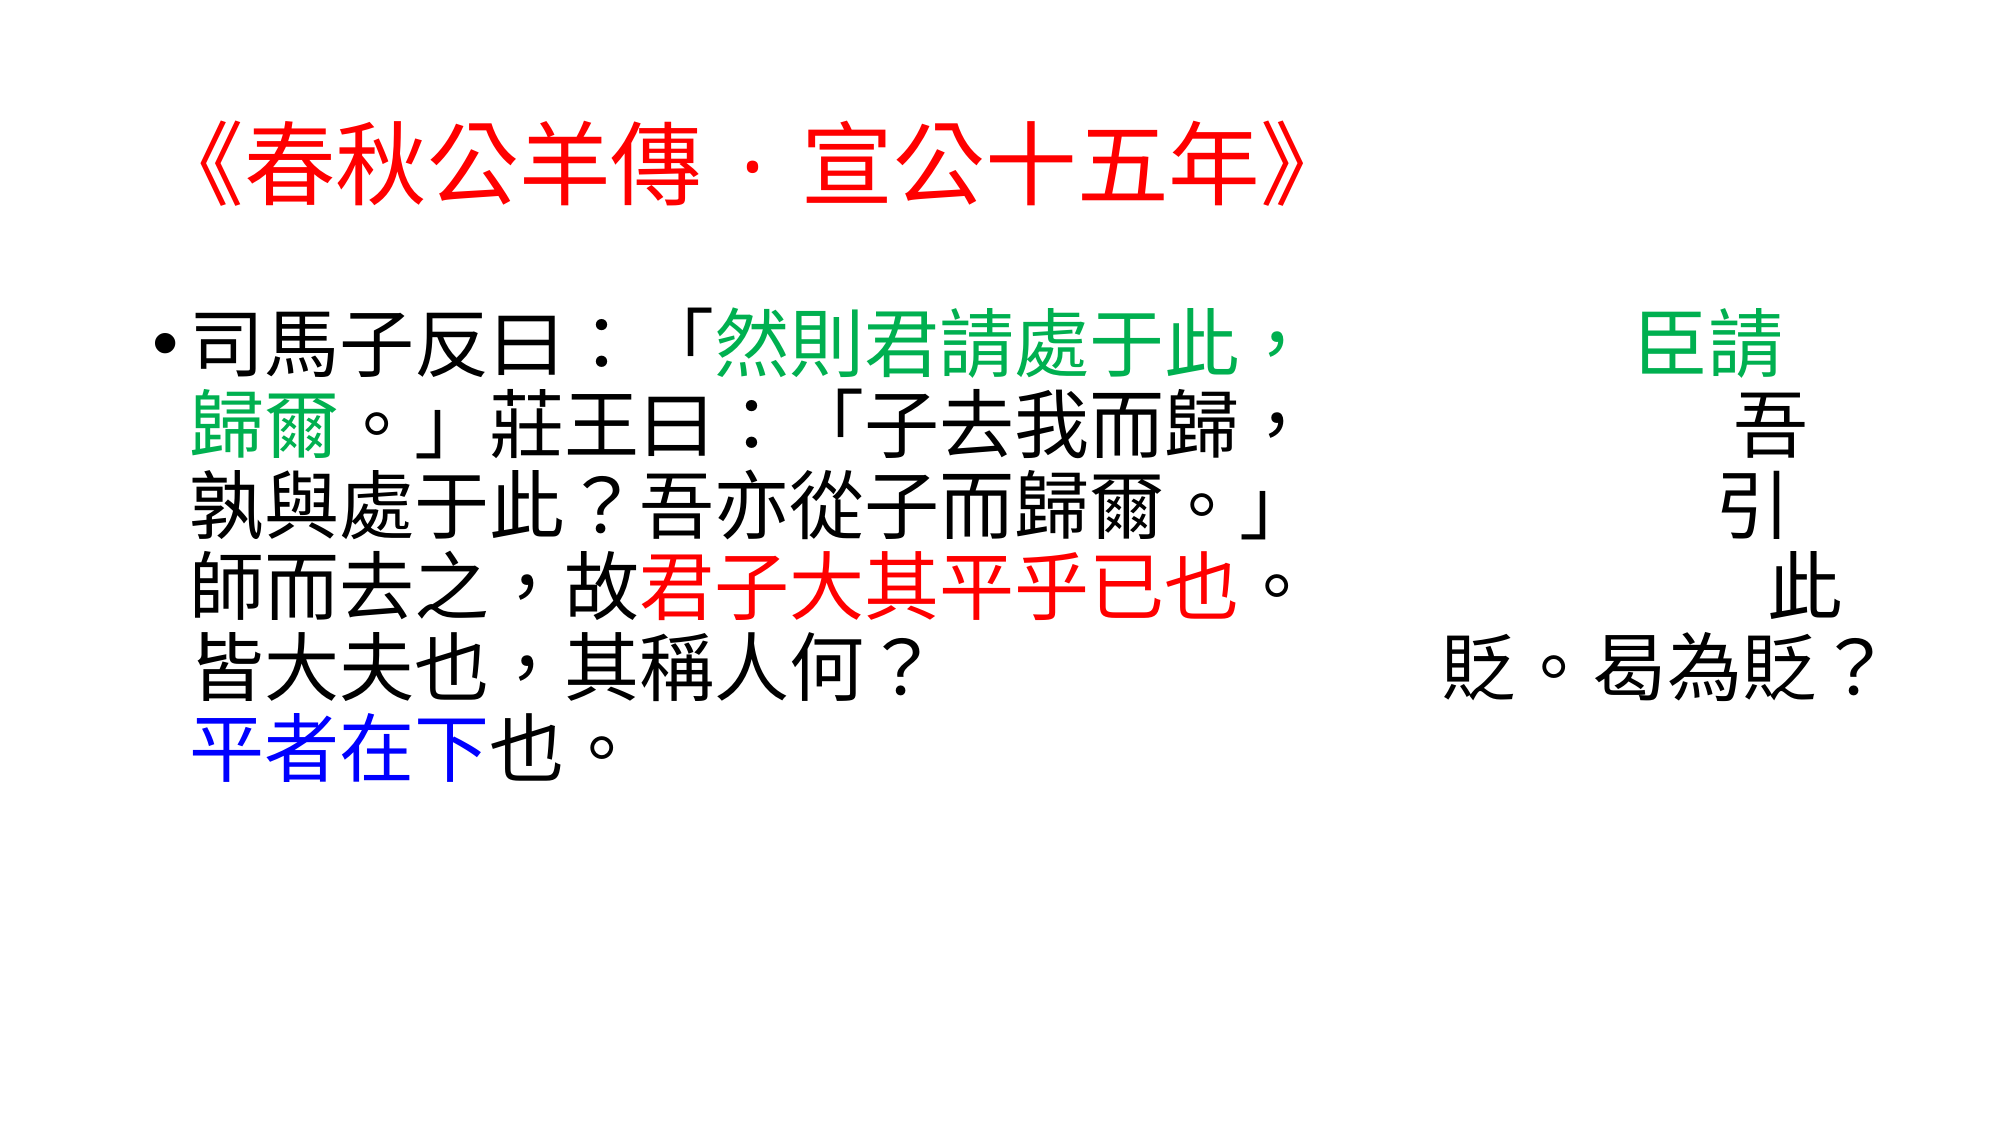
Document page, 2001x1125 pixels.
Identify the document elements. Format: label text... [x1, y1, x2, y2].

title 《春秋公羊傳·宣公十五年》 [137, 59, 1863, 278]
list 司馬子反曰：「然則君請處于此， 臣請歸爾。」莊王曰：「子去我而歸， 吾孰與處于此？吾亦從子而歸爾。」 引師而去之，故君子大其平乎已也。 此皆大夫也，其稱人何？ 貶。曷為貶？平者在下也。 [137, 299, 1863, 1014]
